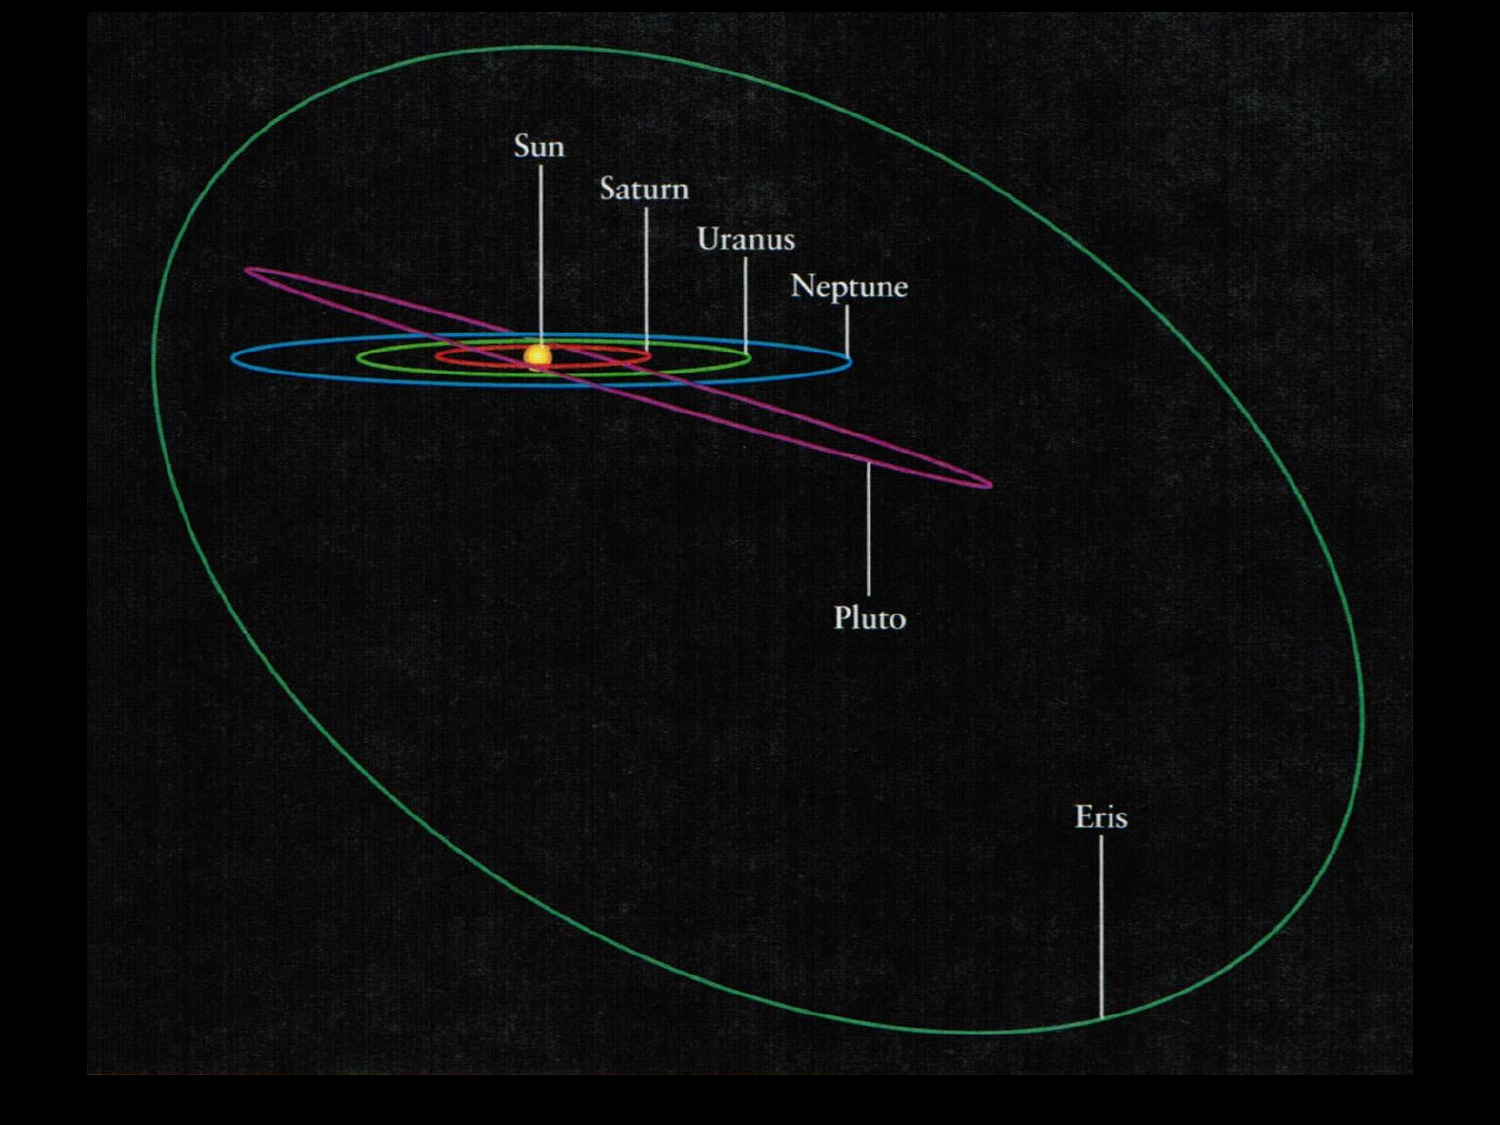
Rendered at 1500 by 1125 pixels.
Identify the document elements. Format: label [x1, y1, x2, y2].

picture [87, 12, 1413, 1076]
